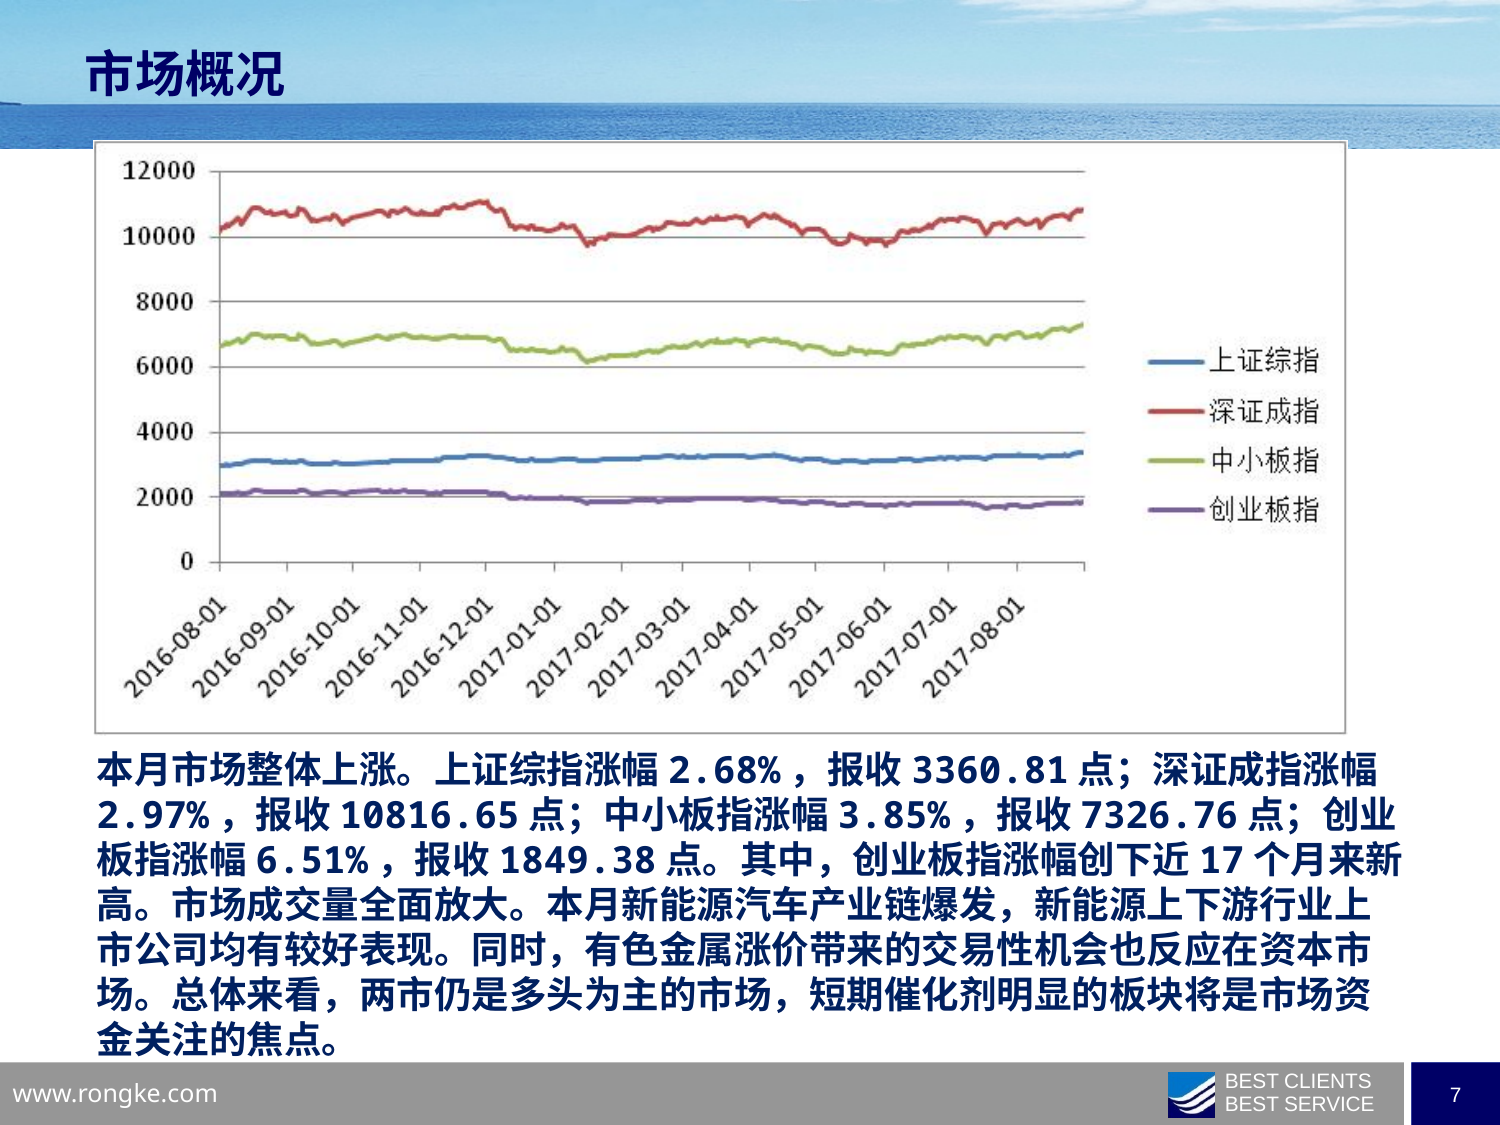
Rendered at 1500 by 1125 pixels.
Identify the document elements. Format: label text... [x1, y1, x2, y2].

picture [93, 140, 1348, 736]
picture [0, 0, 1500, 149]
text_box 本月市场整体上涨。上证综指涨幅2.68%，报收3360.81点；深证成指涨幅2.97%，报收10816.65点；中小板指涨幅3.85%，报收7326.76点；创业板指涨幅6.51%，报收1849.38点。其中，创业板指涨幅创下近17个月来新高。市场成交量全面放大。本月新能源汽车产业链爆发，新能源上下游行业上市公司均有较好表现。同时，有色金属涨价带来的交易性机会也反应在资本市场。总体来看，两市仍是多头为主的市场，短期催化剂明显的板块将是市场资金关注的焦点。 [81, 738, 1418, 1068]
picture [1168, 1072, 1215, 1118]
text_box 市场概况 [70, 35, 1421, 223]
